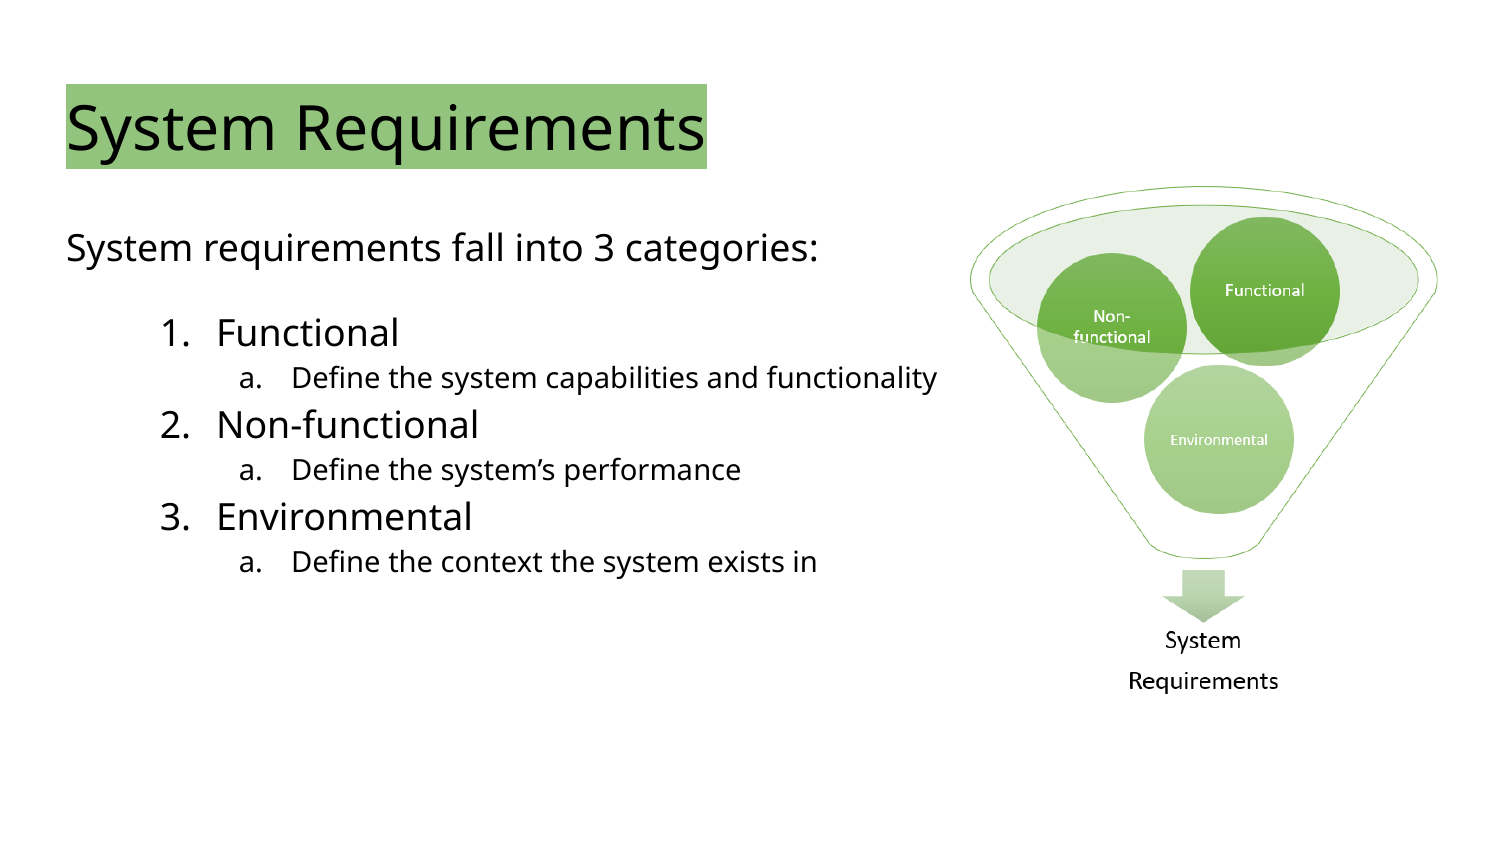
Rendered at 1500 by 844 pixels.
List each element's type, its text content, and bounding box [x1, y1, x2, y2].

list System requirements fall into 3 categories: Functional Define the system capabilities and functionality Non-functional Define the system’s performance Environmental Define the context the system exists in [51, 202, 1083, 807]
title System Requirements [51, 72, 1449, 167]
picture [957, 166, 1451, 712]
